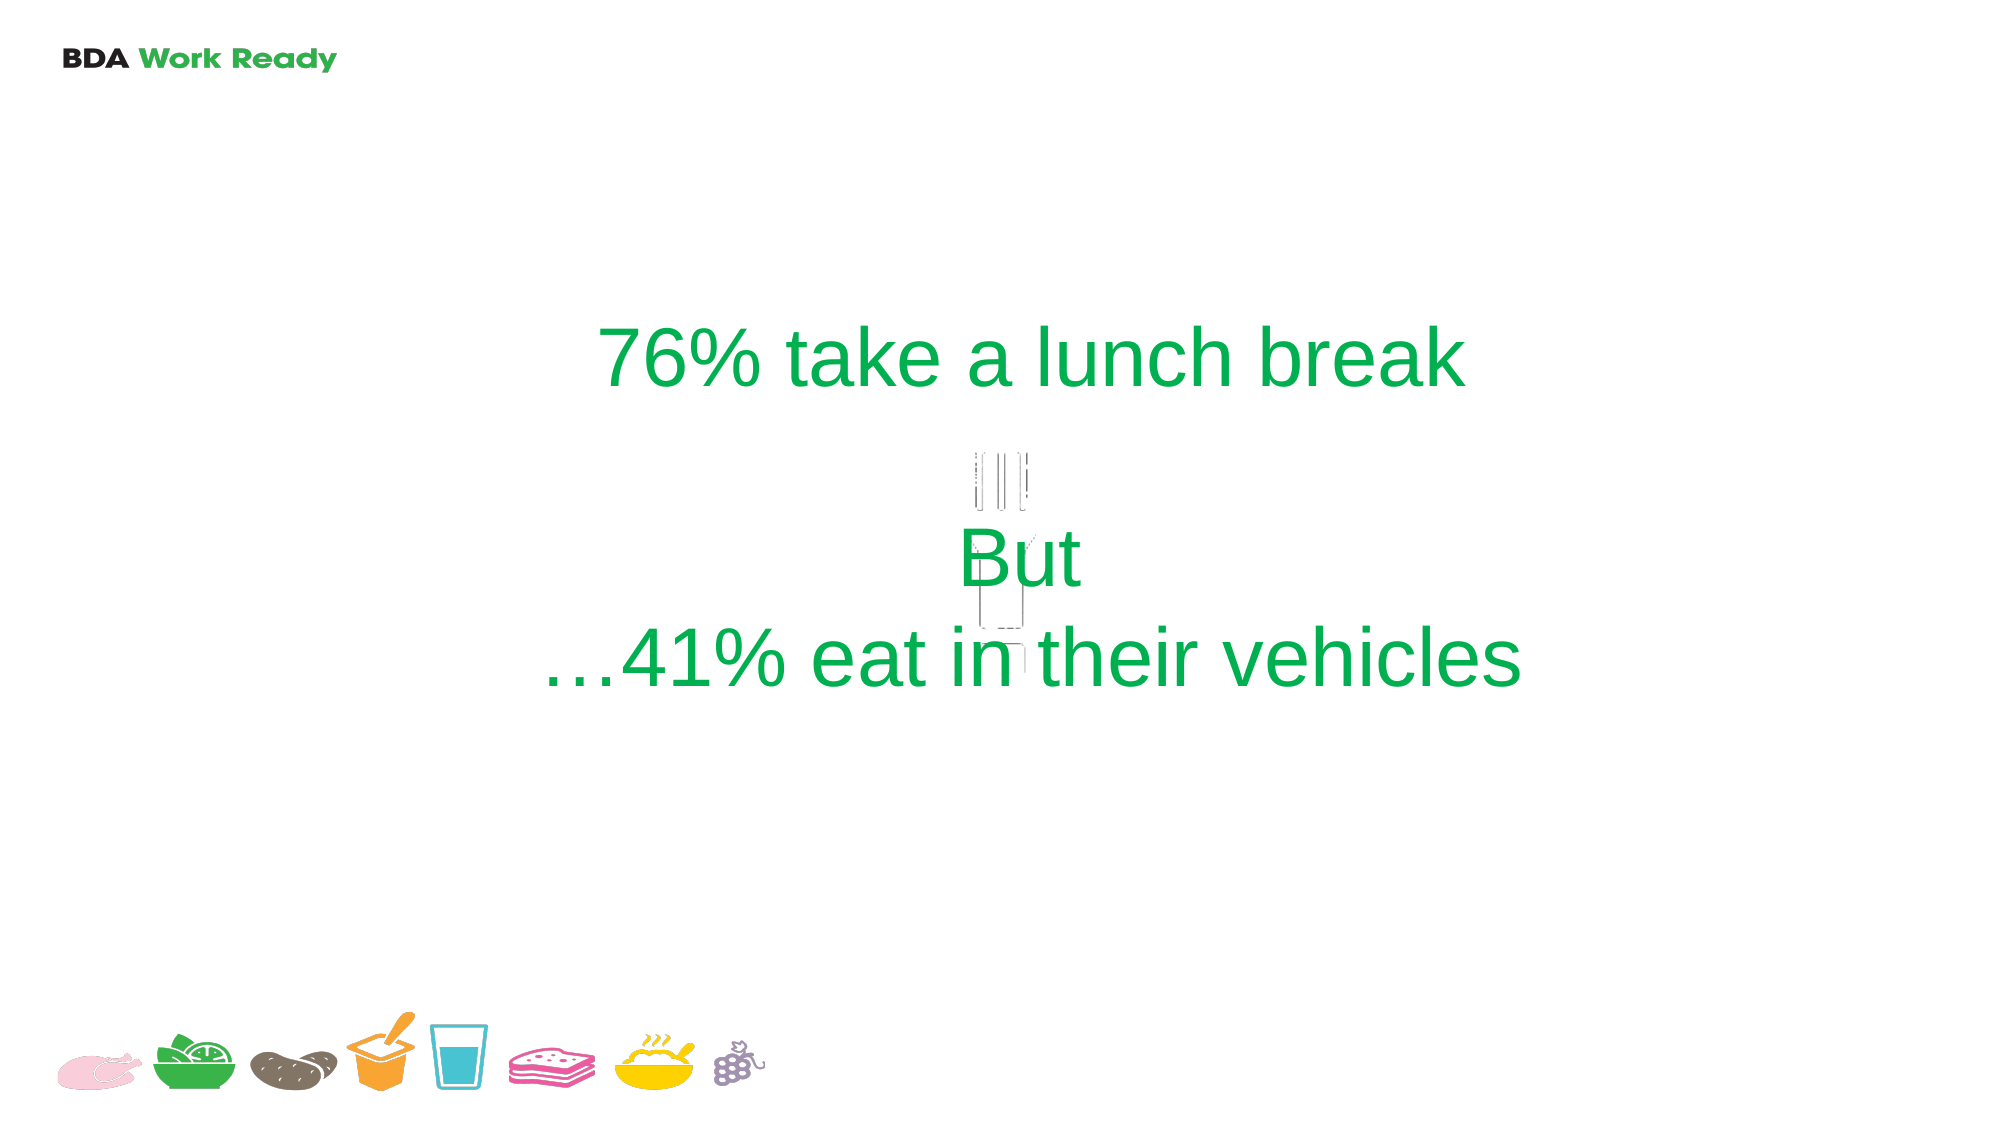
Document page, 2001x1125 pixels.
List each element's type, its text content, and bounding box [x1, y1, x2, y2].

text_box 76% take a lunch break But …41% eat in their vehicles [337, 95, 1726, 1020]
